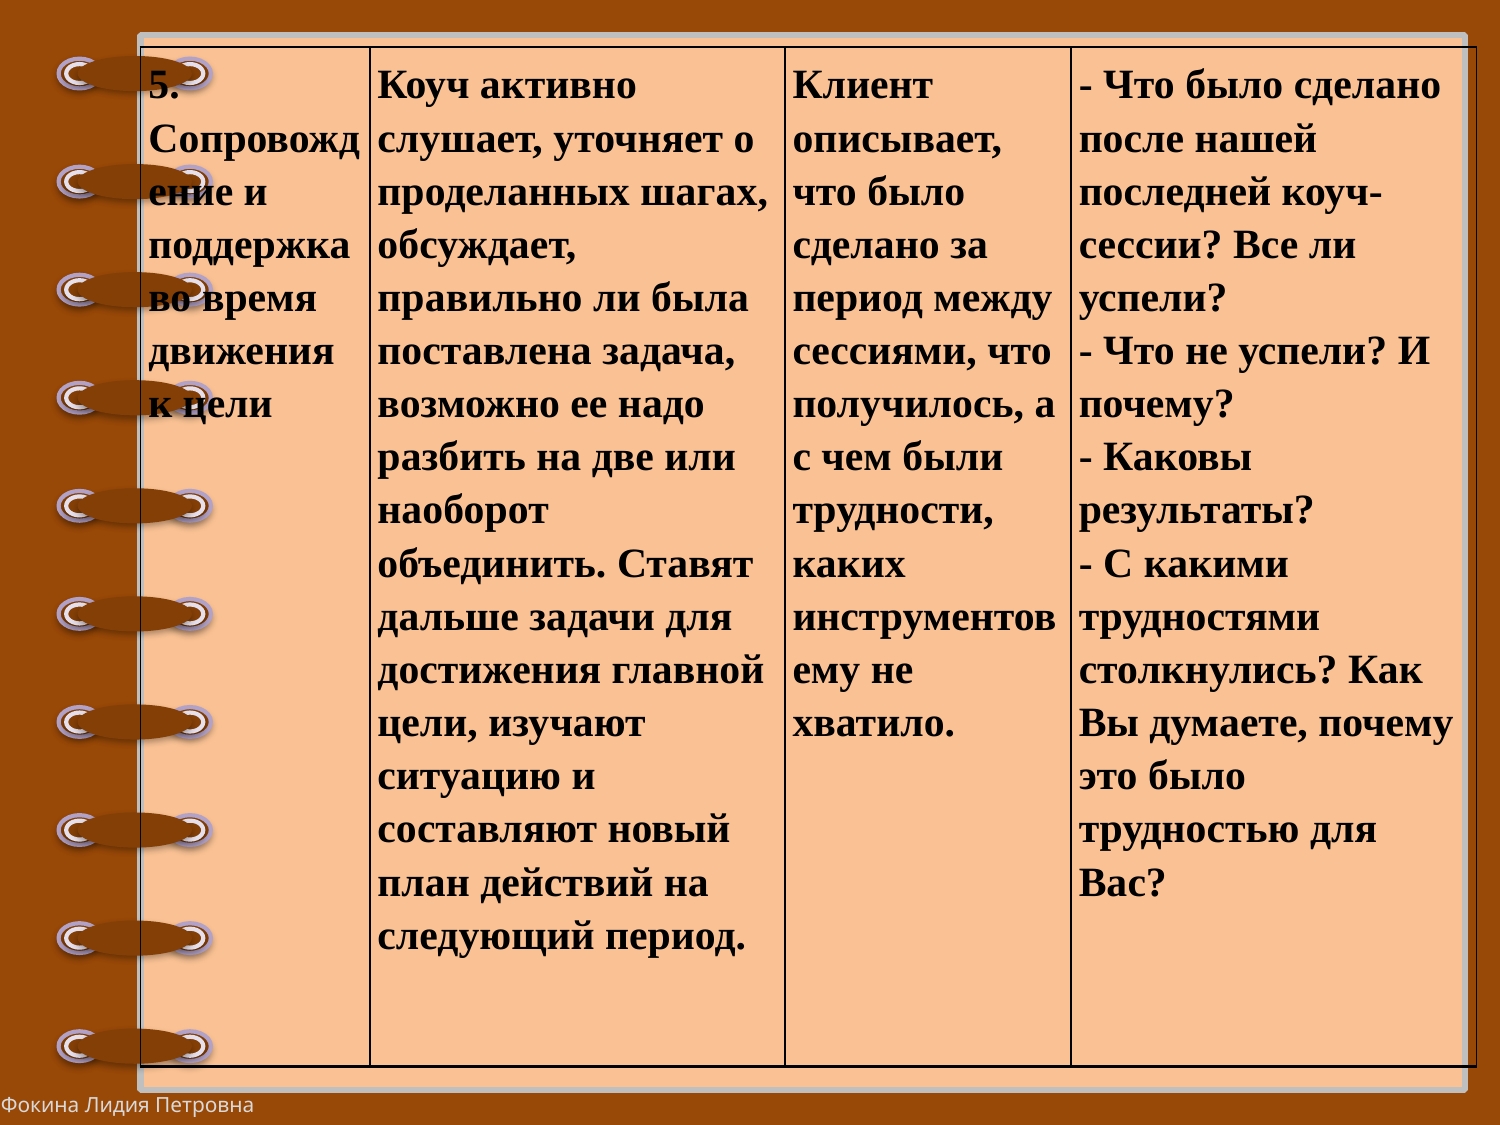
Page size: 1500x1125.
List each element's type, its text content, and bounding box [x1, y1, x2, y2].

table_header Клиент описывает, что было сделано за период между сессиями, что получилось, а с чем были трудности, каких инструментов ему не хватило. [786, 48, 1070, 1065]
table_header - Что было сделано после нашей последней коуч-сессии? Все ли успели? - Что не успели? И почему? - Каковы результаты? - С какими трудностями столкнулись? Как Вы думаете, почему это было трудностью для Вас? [1072, 48, 1476, 1065]
table_header 5. Сопровождение и поддержка во время движения к цели [141, 48, 369, 1065]
table_header Коуч активно слушает, уточняет о проделанных шагах, обсуждает, правильно ли была поставлена задача, возможно ее надо разбить на две или наоборот объединить. Ставят дальше задачи для достижения главной цели, изучают ситуацию и составляют новый план действий на следующий период. [371, 48, 784, 1065]
